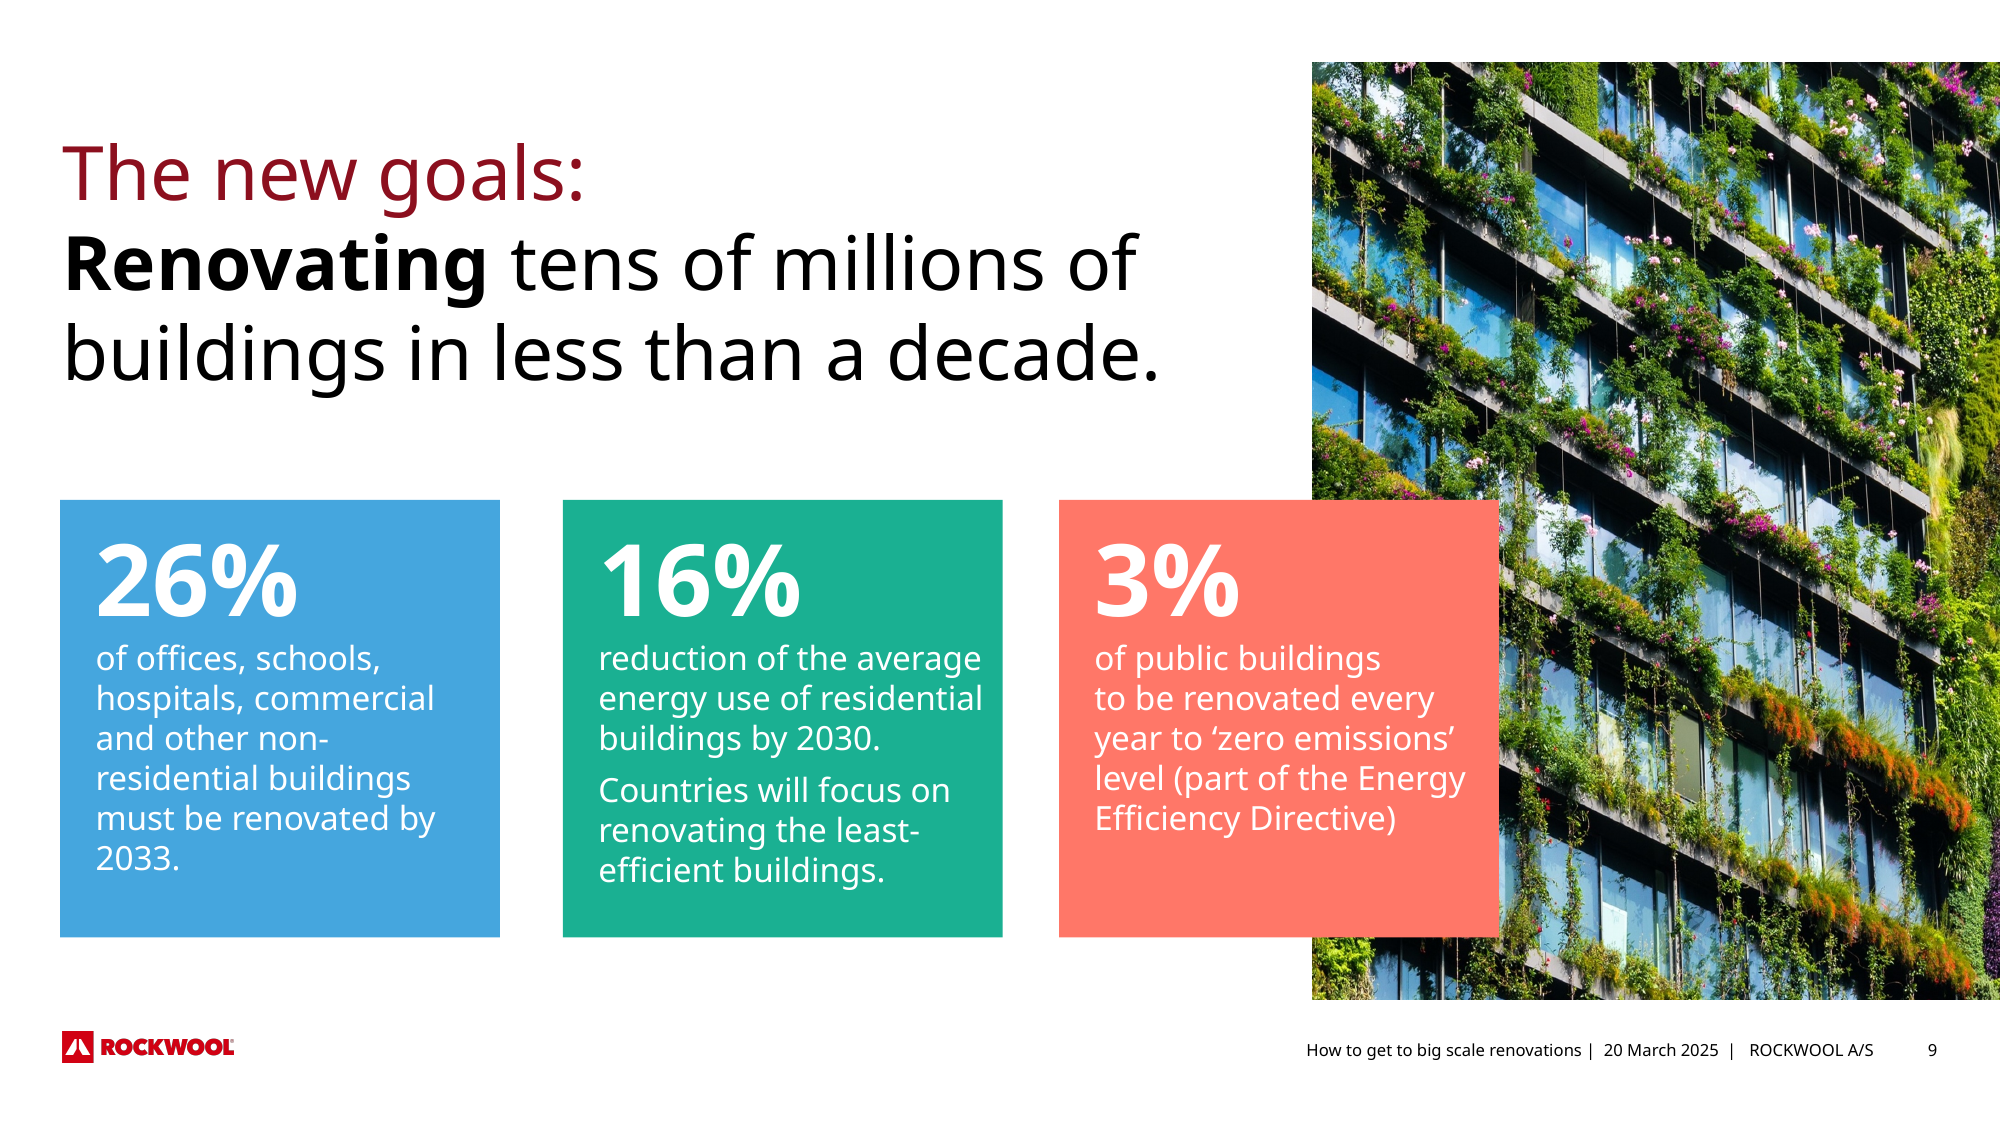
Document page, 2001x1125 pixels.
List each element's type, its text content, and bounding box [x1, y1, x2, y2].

text_box 26% of offices, schools, hospitals, commercial and other non-residential buildings must be renovated by 2033. [60, 499, 500, 938]
slide_number 9 [1875, 1000, 1938, 1063]
footer How to get to big scale renovations | 20 March 2025 | ROCKWOOL A/S [375, 999, 1875, 1063]
picture [62, 1031, 234, 1063]
list The new goals: Renovating tens of millions of buildings in less than a decade. [62, 125, 1259, 875]
picture [1312, 62, 2000, 1000]
text_box 16% reduction of the average energy use of residential buildings by 2030. Countries will focus on renovating the least-efficient buildings. [562, 499, 1003, 938]
text_box 3% of public buildings to be renovated every year to ‘zero emissions’ level (part of the Energy Efficiency Directive) [1059, 499, 1312, 938]
